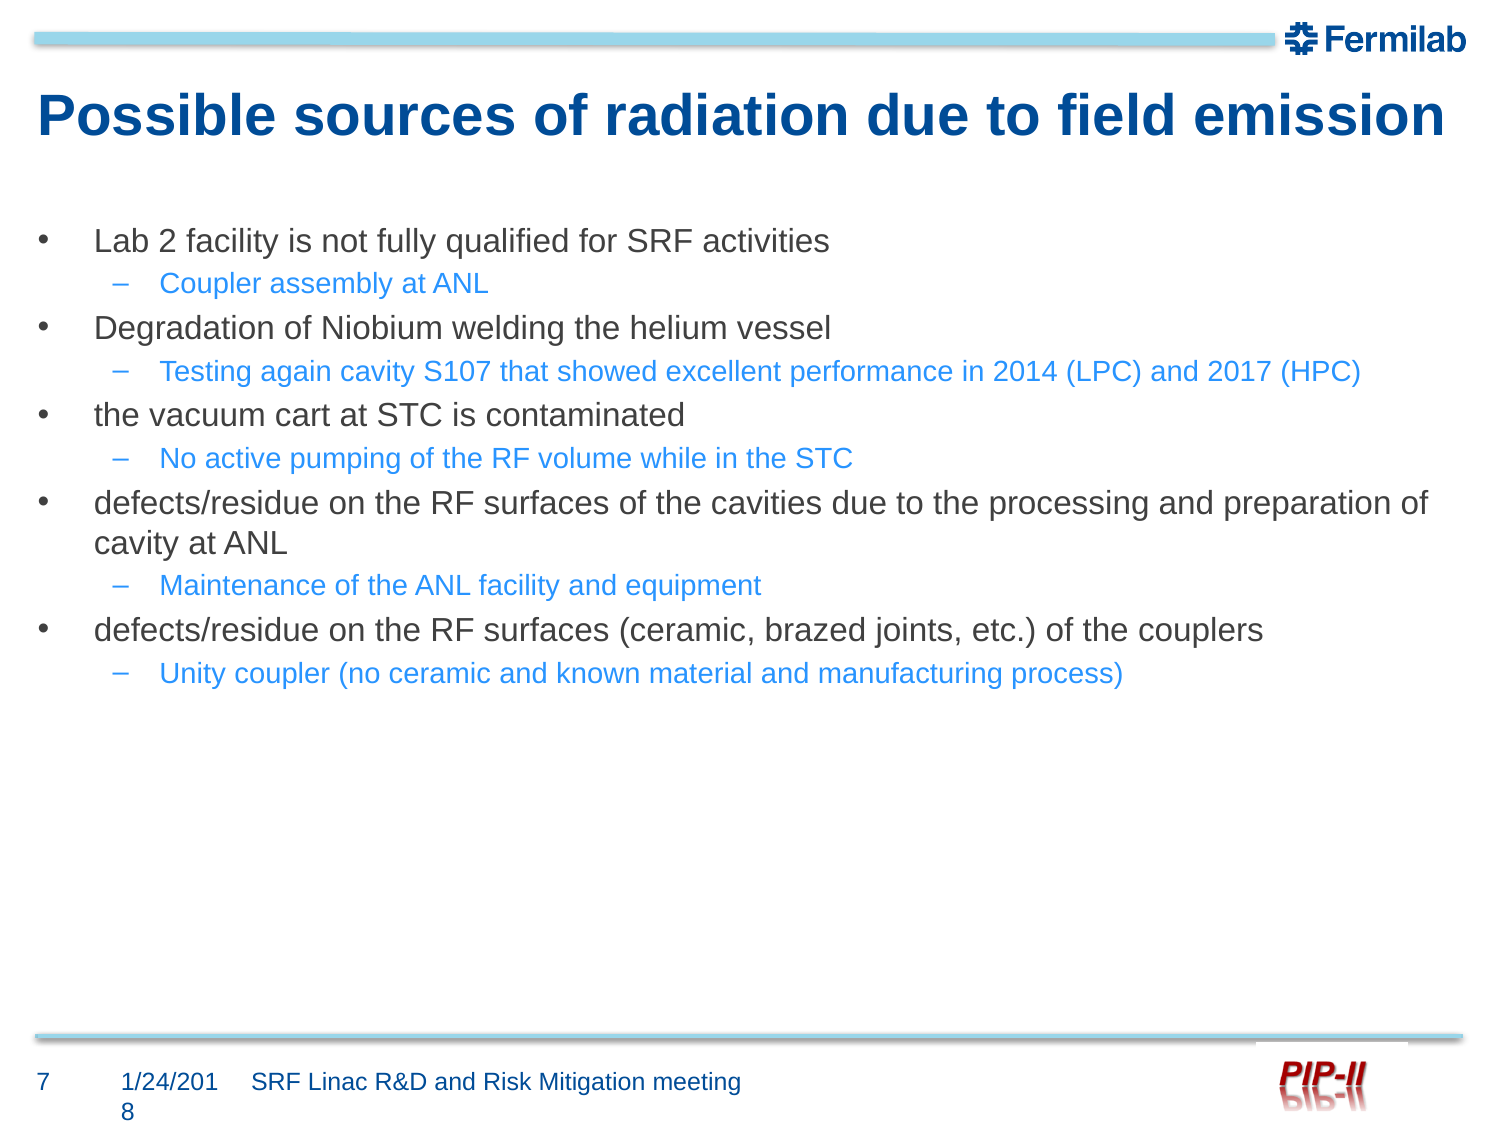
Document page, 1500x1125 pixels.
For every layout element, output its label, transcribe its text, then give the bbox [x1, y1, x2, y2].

list Lab 2 facility is not fully qualified for SRF activities Coupler assembly at ANL Degradation of Niobium welding the helium vessel Testing again cavity S107 that showed excellent performance in 2014 (LPC) and 2017 (HPC) the vacuum cart at STC is contaminated No active pumping of the RF volume while in the STC defects/residue on the RF surfaces of the cavities due to the processing and preparation of cavity at ANL Maintenance of the ANL facility and equipment defects/residue on the RF surfaces (ceramic, brazed joints, etc.) of the couplers Unity coupler (no ceramic and known material and manufacturing process) [37, 218, 1461, 765]
slide_number 7 [36, 1065, 105, 1105]
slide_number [120, 1065, 232, 1106]
picture [1256, 1042, 1408, 1125]
footer SRF Linac R&D and Risk Mitigation meeting [251, 1065, 1161, 1105]
picture [1285, 22, 1466, 55]
title Possible sources of radiation due to field emission [37, 76, 1463, 147]
